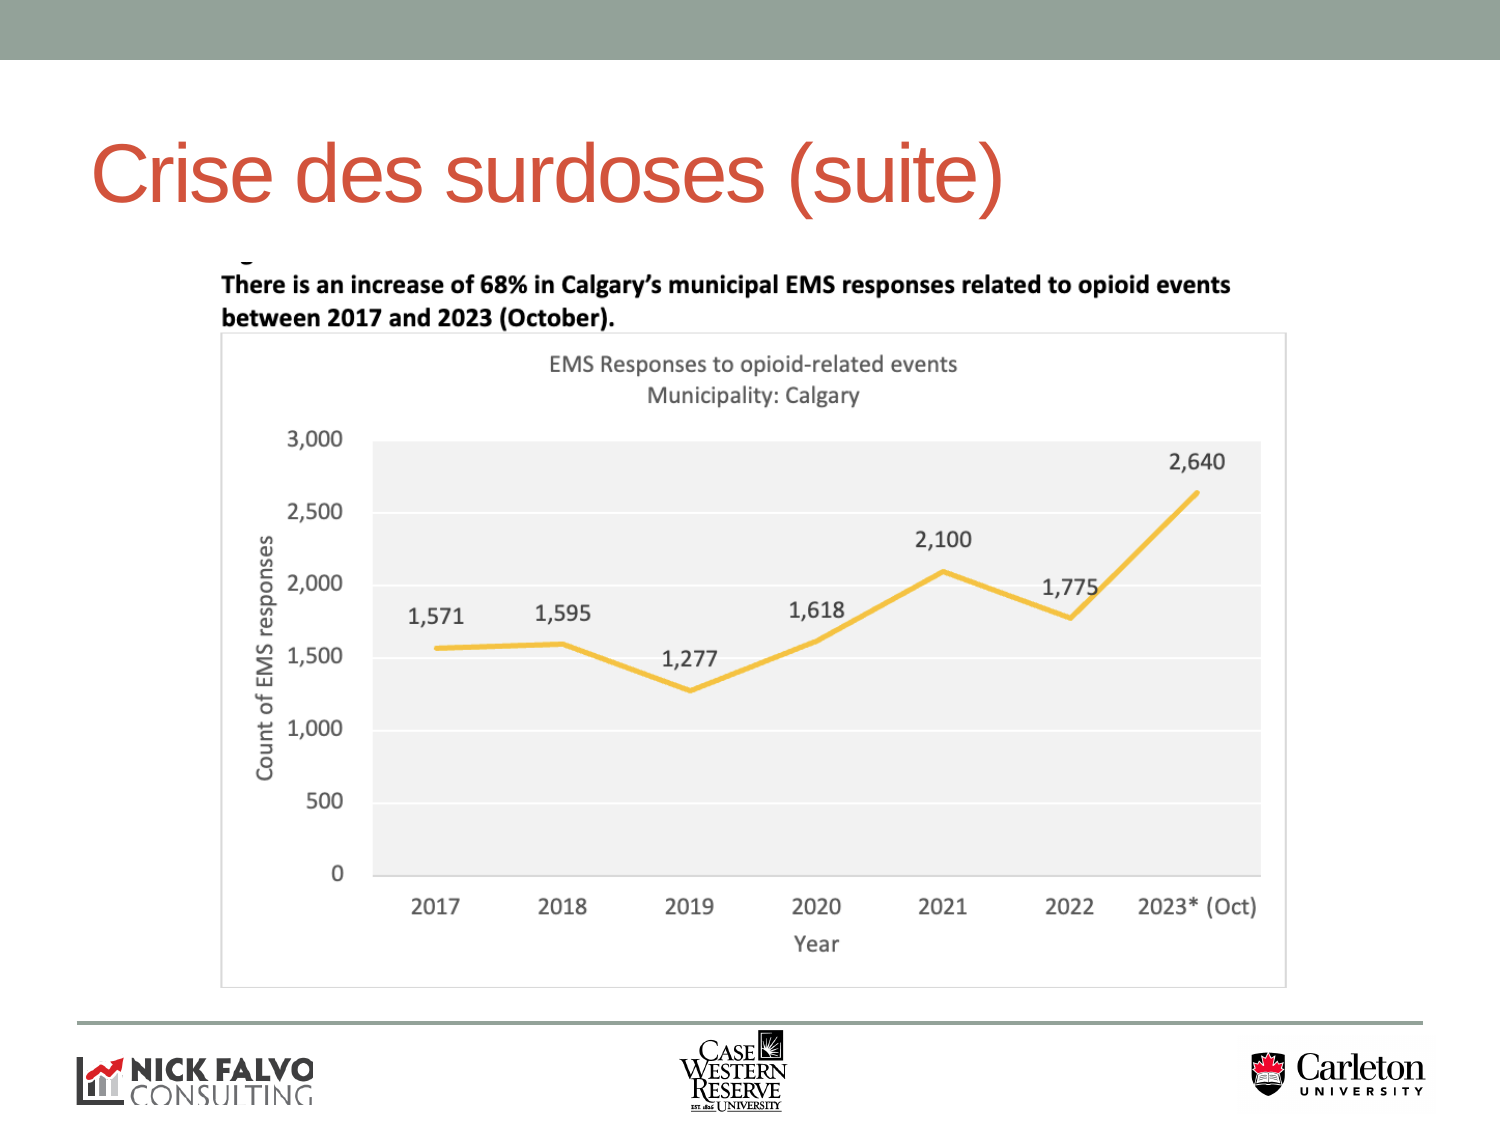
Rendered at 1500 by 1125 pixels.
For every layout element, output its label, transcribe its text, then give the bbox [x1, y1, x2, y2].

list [208, 262, 1291, 988]
picture [1237, 1035, 1436, 1114]
title Crise des surdoses (suite) [75, 87, 1425, 250]
picture [679, 1030, 793, 1120]
